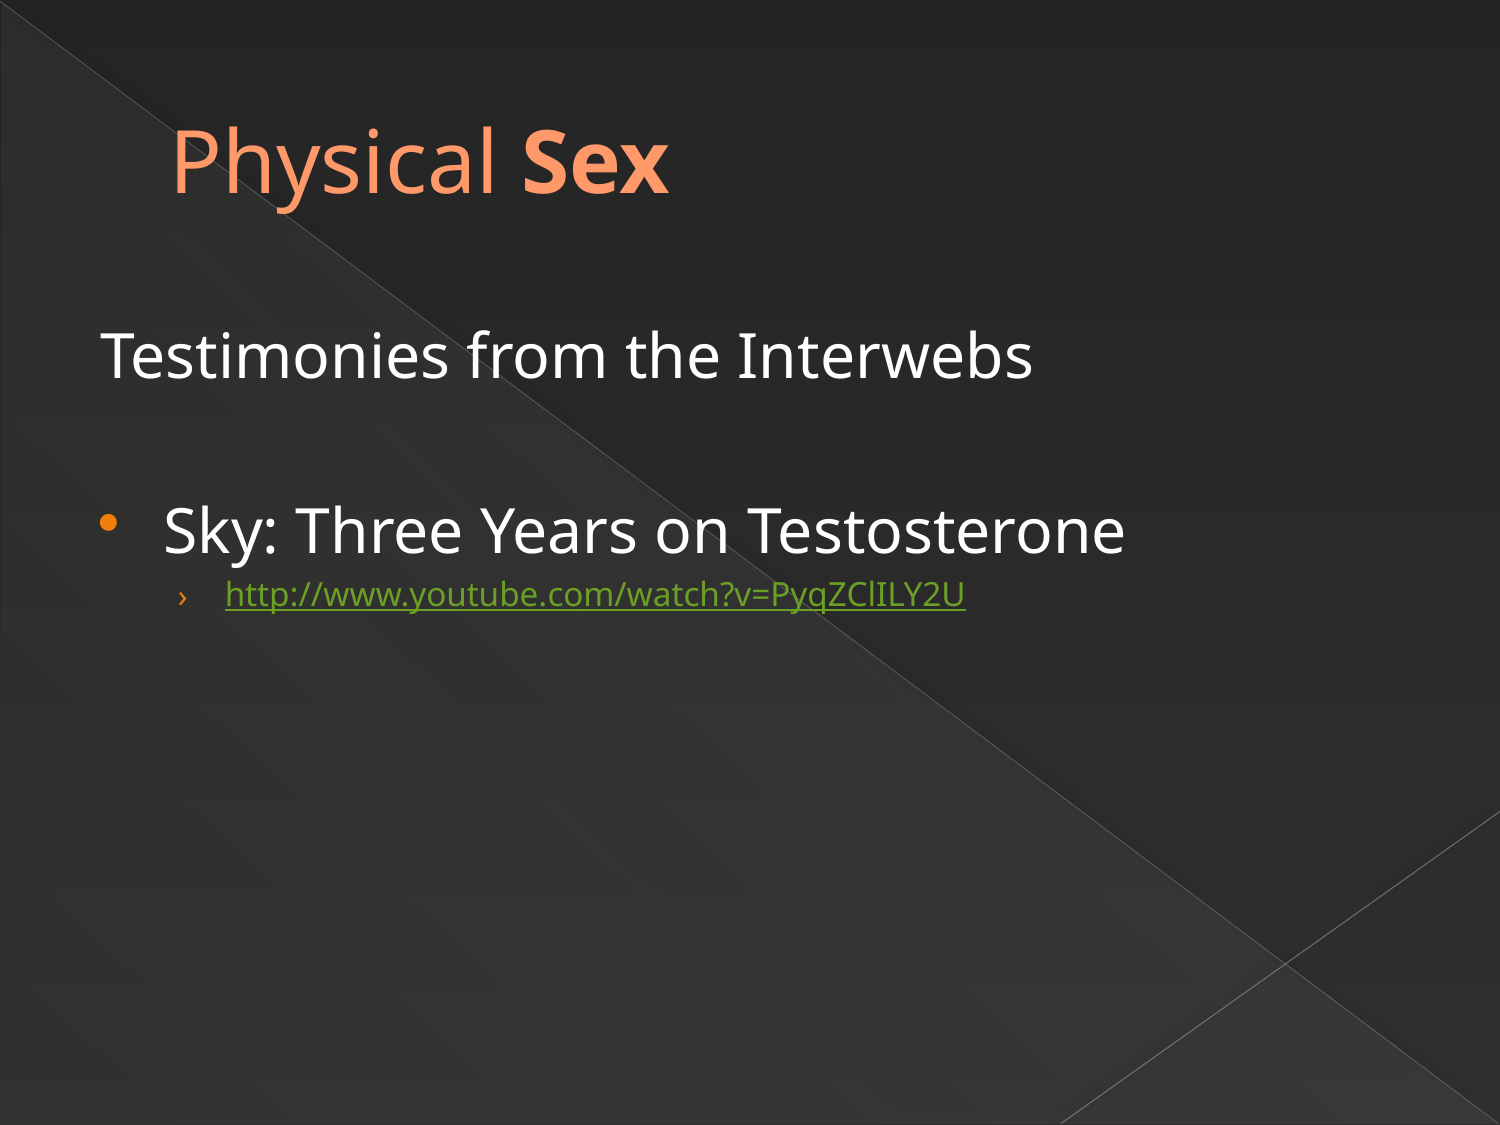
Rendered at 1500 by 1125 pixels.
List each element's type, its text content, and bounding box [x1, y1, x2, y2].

title Physical Sex [75, 43, 1425, 274]
list Testimonies from the Interwebs Sky: Three Years on Testosterone http://www.youtube.com/watch?v=PyqZClILY2U [75, 308, 1425, 1059]
